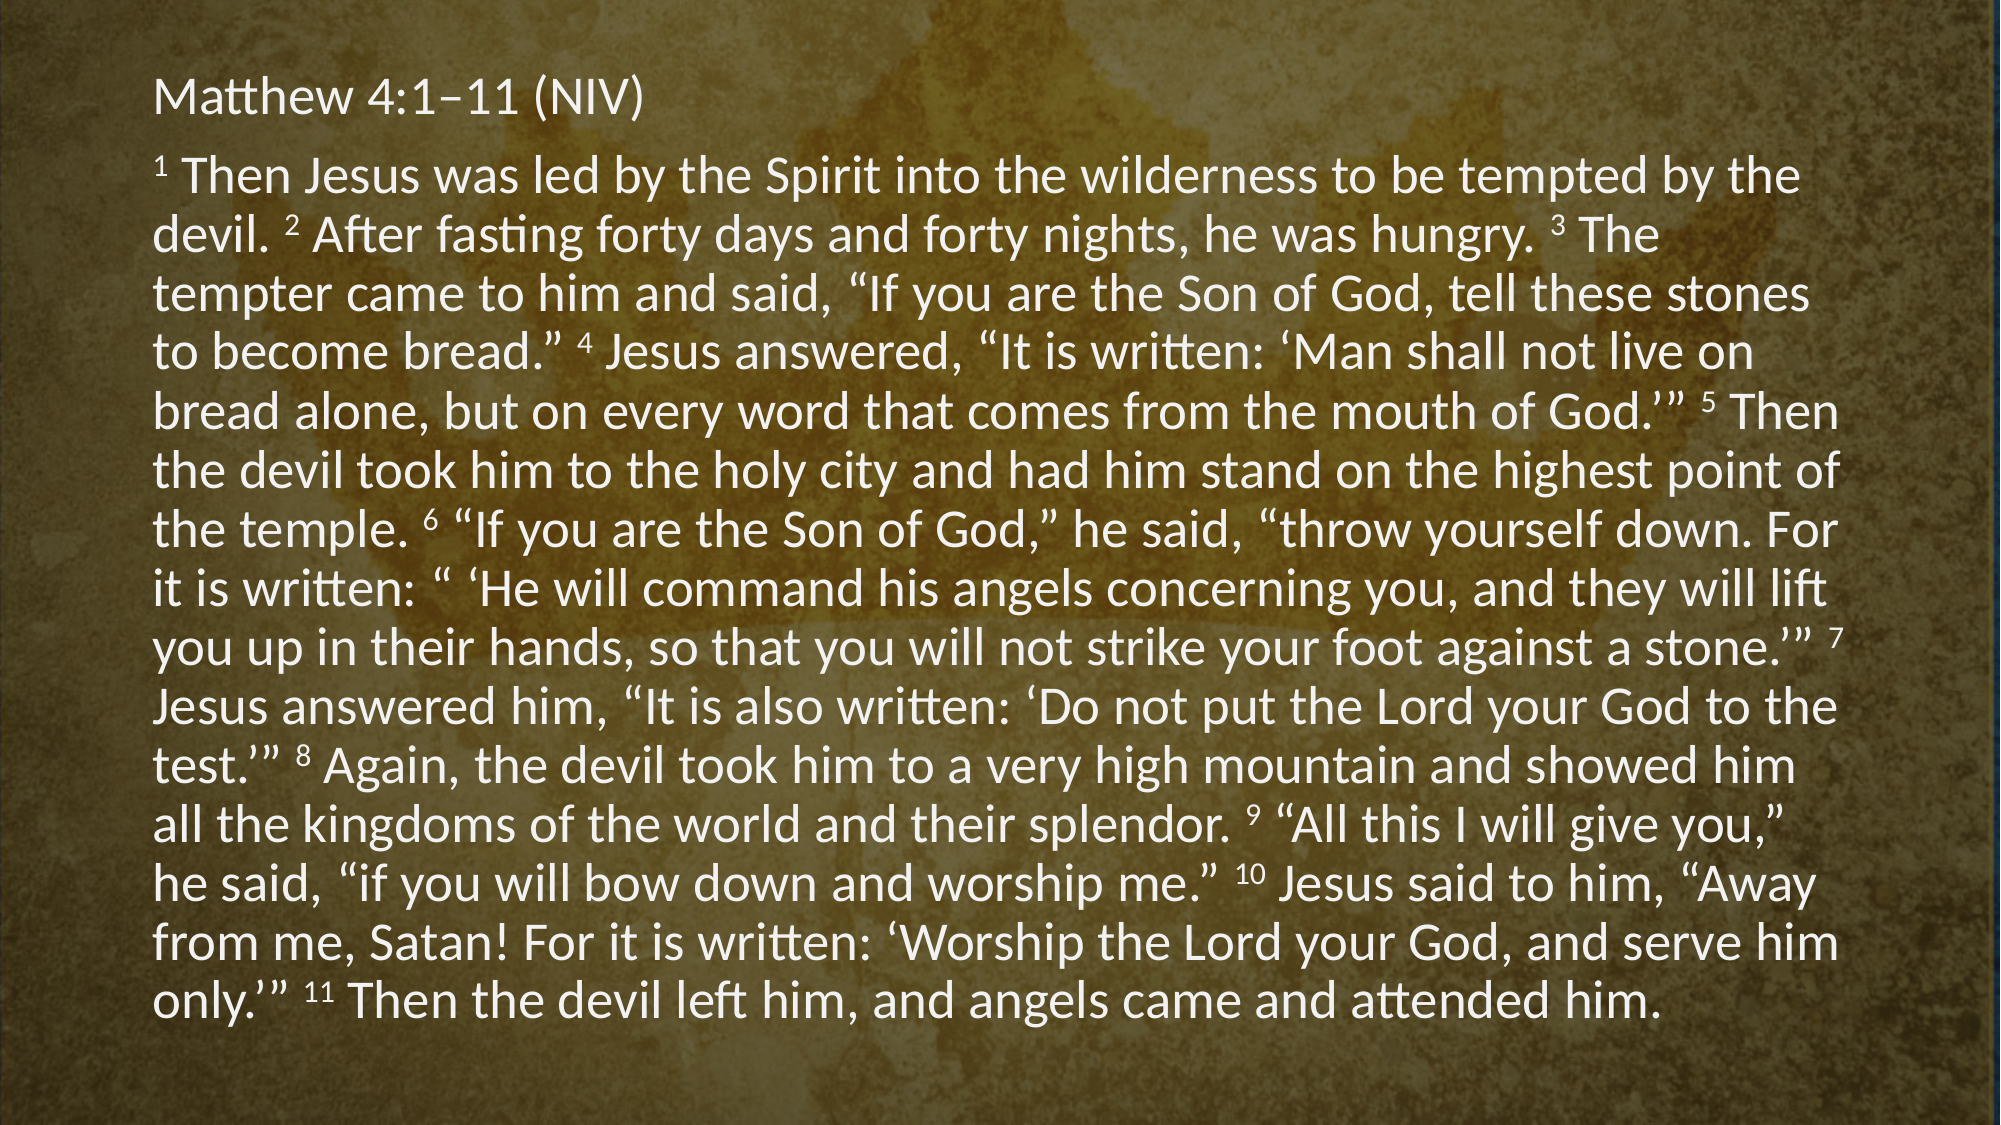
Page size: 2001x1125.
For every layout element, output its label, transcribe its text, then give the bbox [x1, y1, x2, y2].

picture [0, 0, 2000, 1125]
list Matthew 4:1–11 (NIV) 1 Then Jesus was led by the Spirit into the wilderness to be tempted by the devil. 2 After fasting forty days and forty nights, he was hungry. 3 The tempter came to him and said, “If you are the Son of God, tell these stones to become bread.” 4 Jesus answered, “It is written: ‘Man shall not live on bread alone, but on every word that comes from the mouth of God.’” 5 Then the devil took him to the holy city and had him stand on the highest point of the temple. 6 “If you are the Son of God,” he said, “throw yourself down. For it is written: “ ‘He will command his angels concerning you, and they will lift you up in their hands, so that you will not strike your foot against a stone.’” 7 Jesus answered him, “It is also written: ‘Do not put the Lord your God to the test.’” 8 Again, the devil took him to a very high mountain and showed him all the kingdoms of the world and their splendor. 9 “All this I will give you,” he said, “if you will bow down and worship me.” 10 Jesus said to him, “Away from me, Satan! For it is written: ‘Worship the Lord your God, and serve him only.’” 11 Then the devil left him, and angels came and attended him. [137, 59, 1863, 1061]
